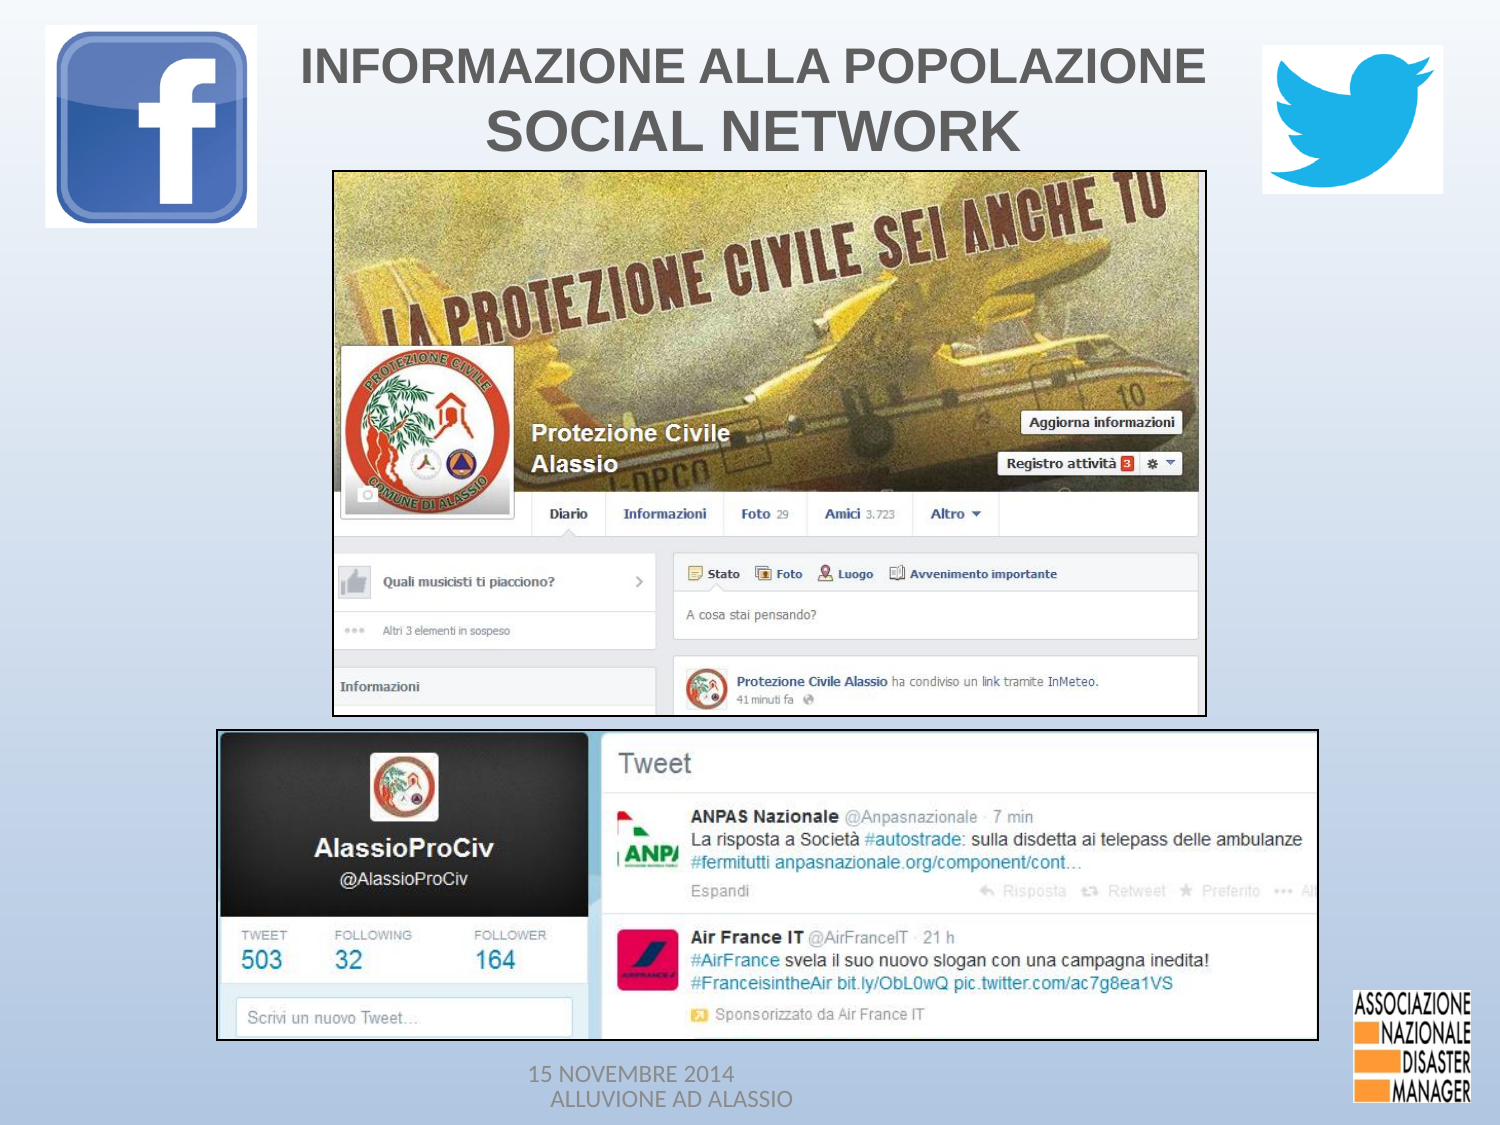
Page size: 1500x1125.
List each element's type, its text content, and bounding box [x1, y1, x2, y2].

picture [1352, 990, 1472, 1103]
picture [217, 730, 1317, 1040]
picture [1262, 45, 1444, 194]
picture [45, 25, 258, 228]
footer 15 NOVEMBRE 2014 ALLUVIONE AD ALASSIO [512, 1048, 988, 1103]
text_box INFORMAZIONE ALLA POPOLAZIONE SOCIAL NETWORK [258, 25, 1444, 171]
picture [333, 171, 1206, 716]
